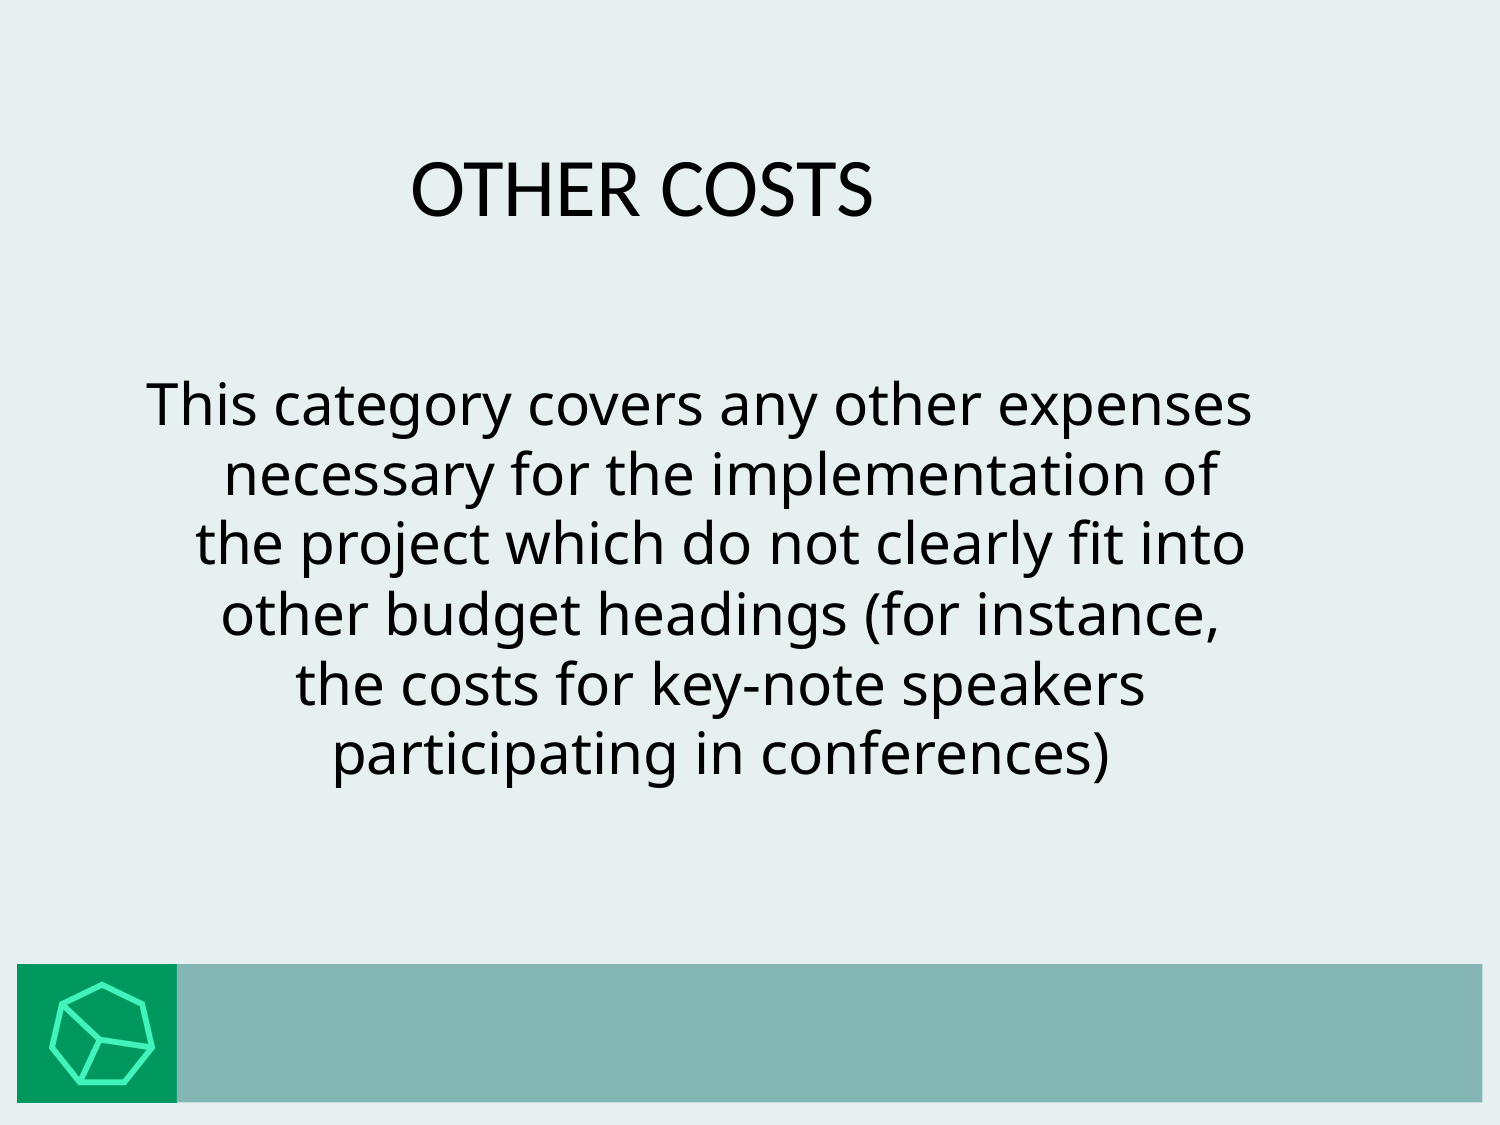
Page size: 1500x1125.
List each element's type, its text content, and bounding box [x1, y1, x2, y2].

text_box OTHER COSTS [395, 125, 1146, 241]
text_box This category covers any other expenses necessary for the implementation of the project which do not clearly fit into other budget headings (for instance, the costs for key-note speakers participating in conferences) [112, 314, 1270, 794]
text_box [176, 962, 1484, 1105]
picture [17, 963, 178, 1103]
